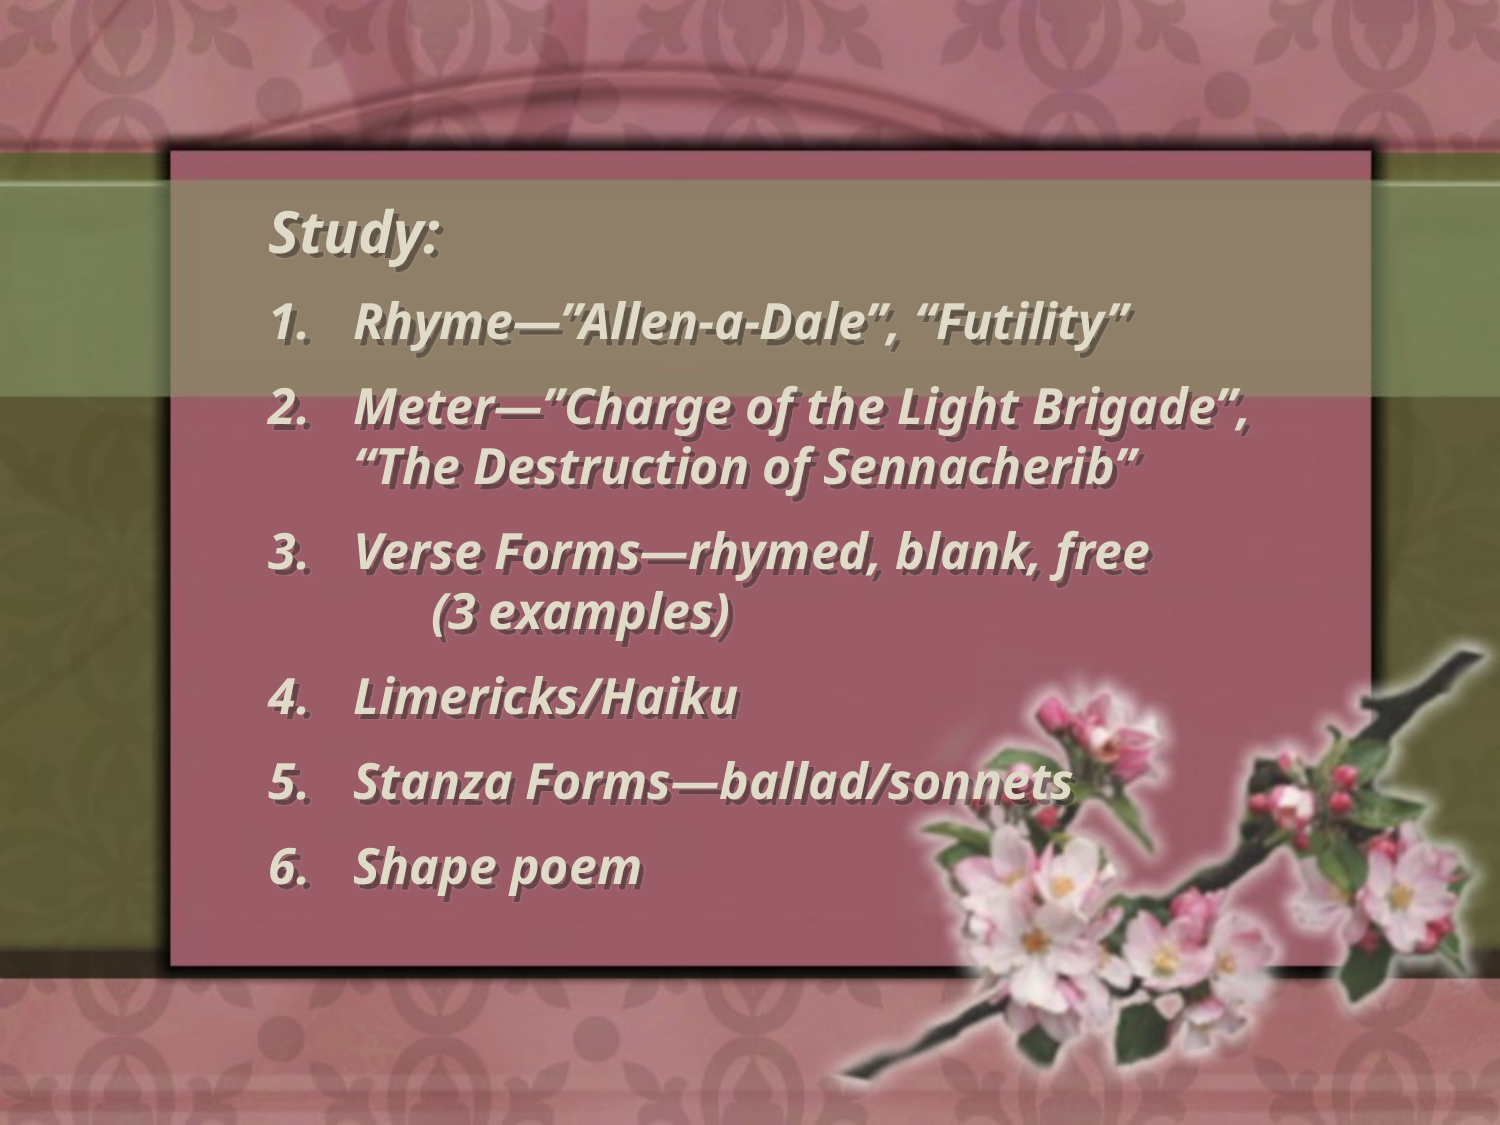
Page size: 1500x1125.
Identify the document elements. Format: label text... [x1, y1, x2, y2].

text_box Study: Rhyme—”Allen-a-Dale”, “Futility” Meter—”Charge of the Light Brigade”, “The Destruction of Sennacherib” Verse Forms—rhymed, blank, free (3 examples) Limericks/Haiku Stanza Forms—ballad/sonnets Shape poem [254, 187, 1338, 903]
picture [0, 0, 1500, 1125]
